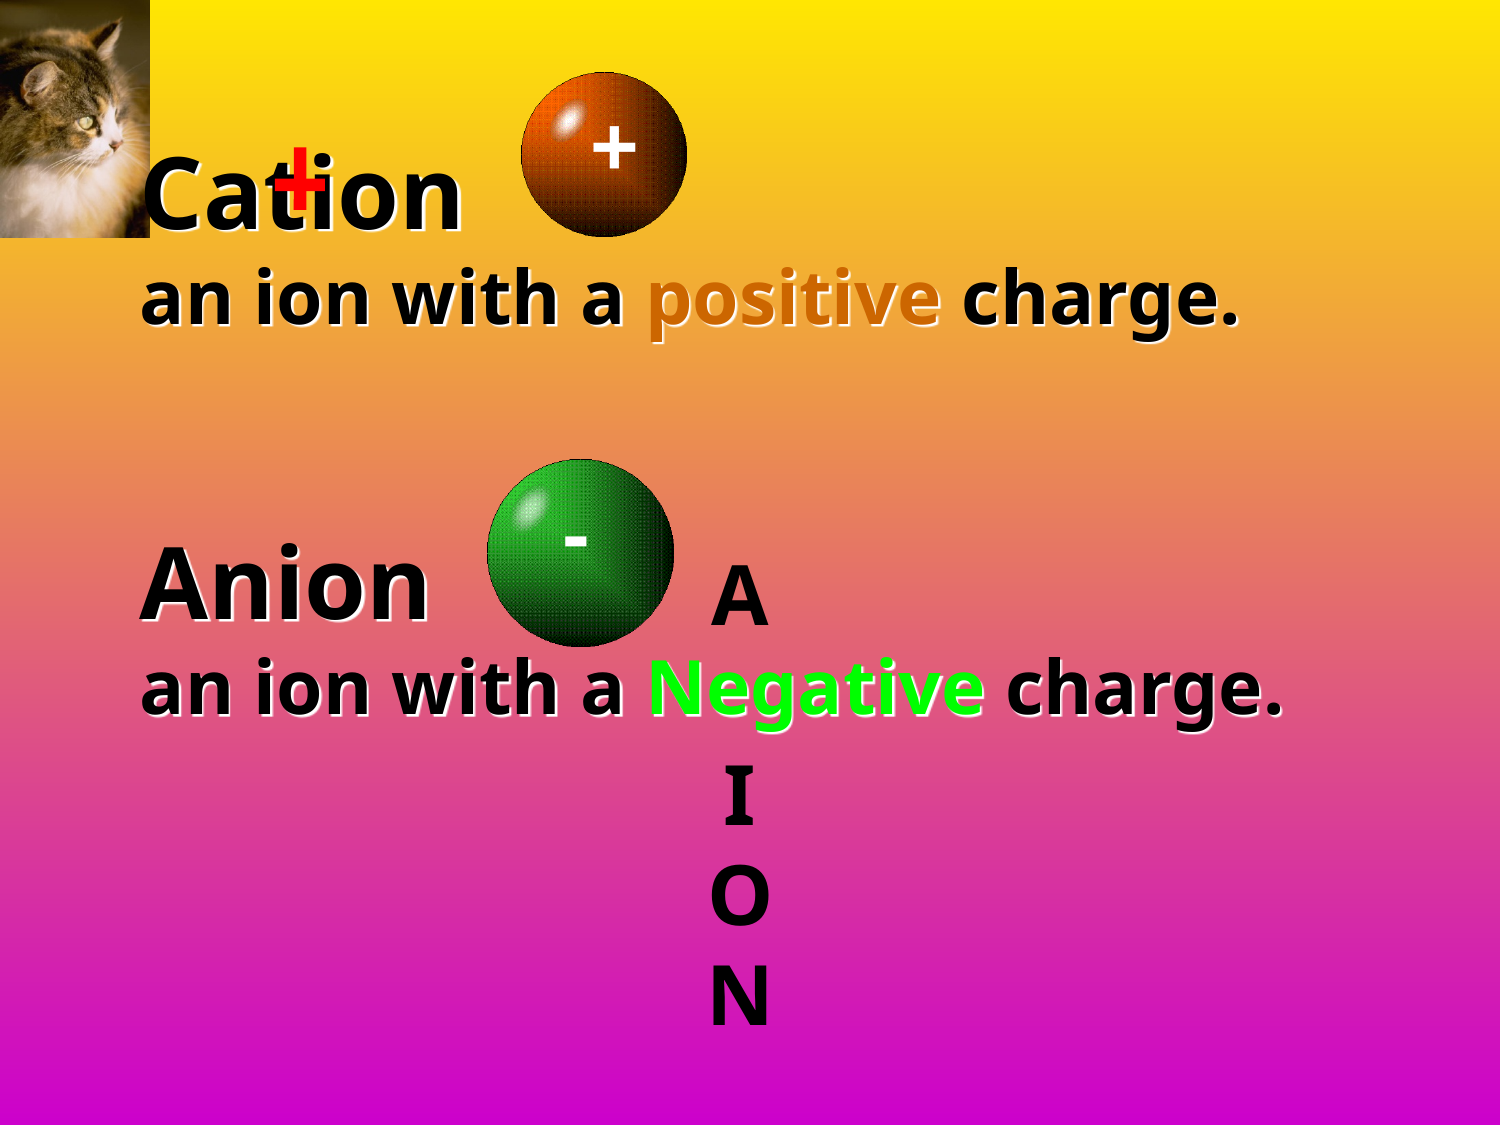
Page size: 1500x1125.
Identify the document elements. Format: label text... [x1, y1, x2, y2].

text_box A I O N [691, 534, 789, 1050]
text_box Cation an ion with a positive charge. Anion an ion with a Negative charge. [124, 122, 1500, 737]
picture [0, 0, 151, 238]
text_box [0, 243, 124, 247]
picture [487, 459, 676, 648]
picture [521, 72, 688, 239]
